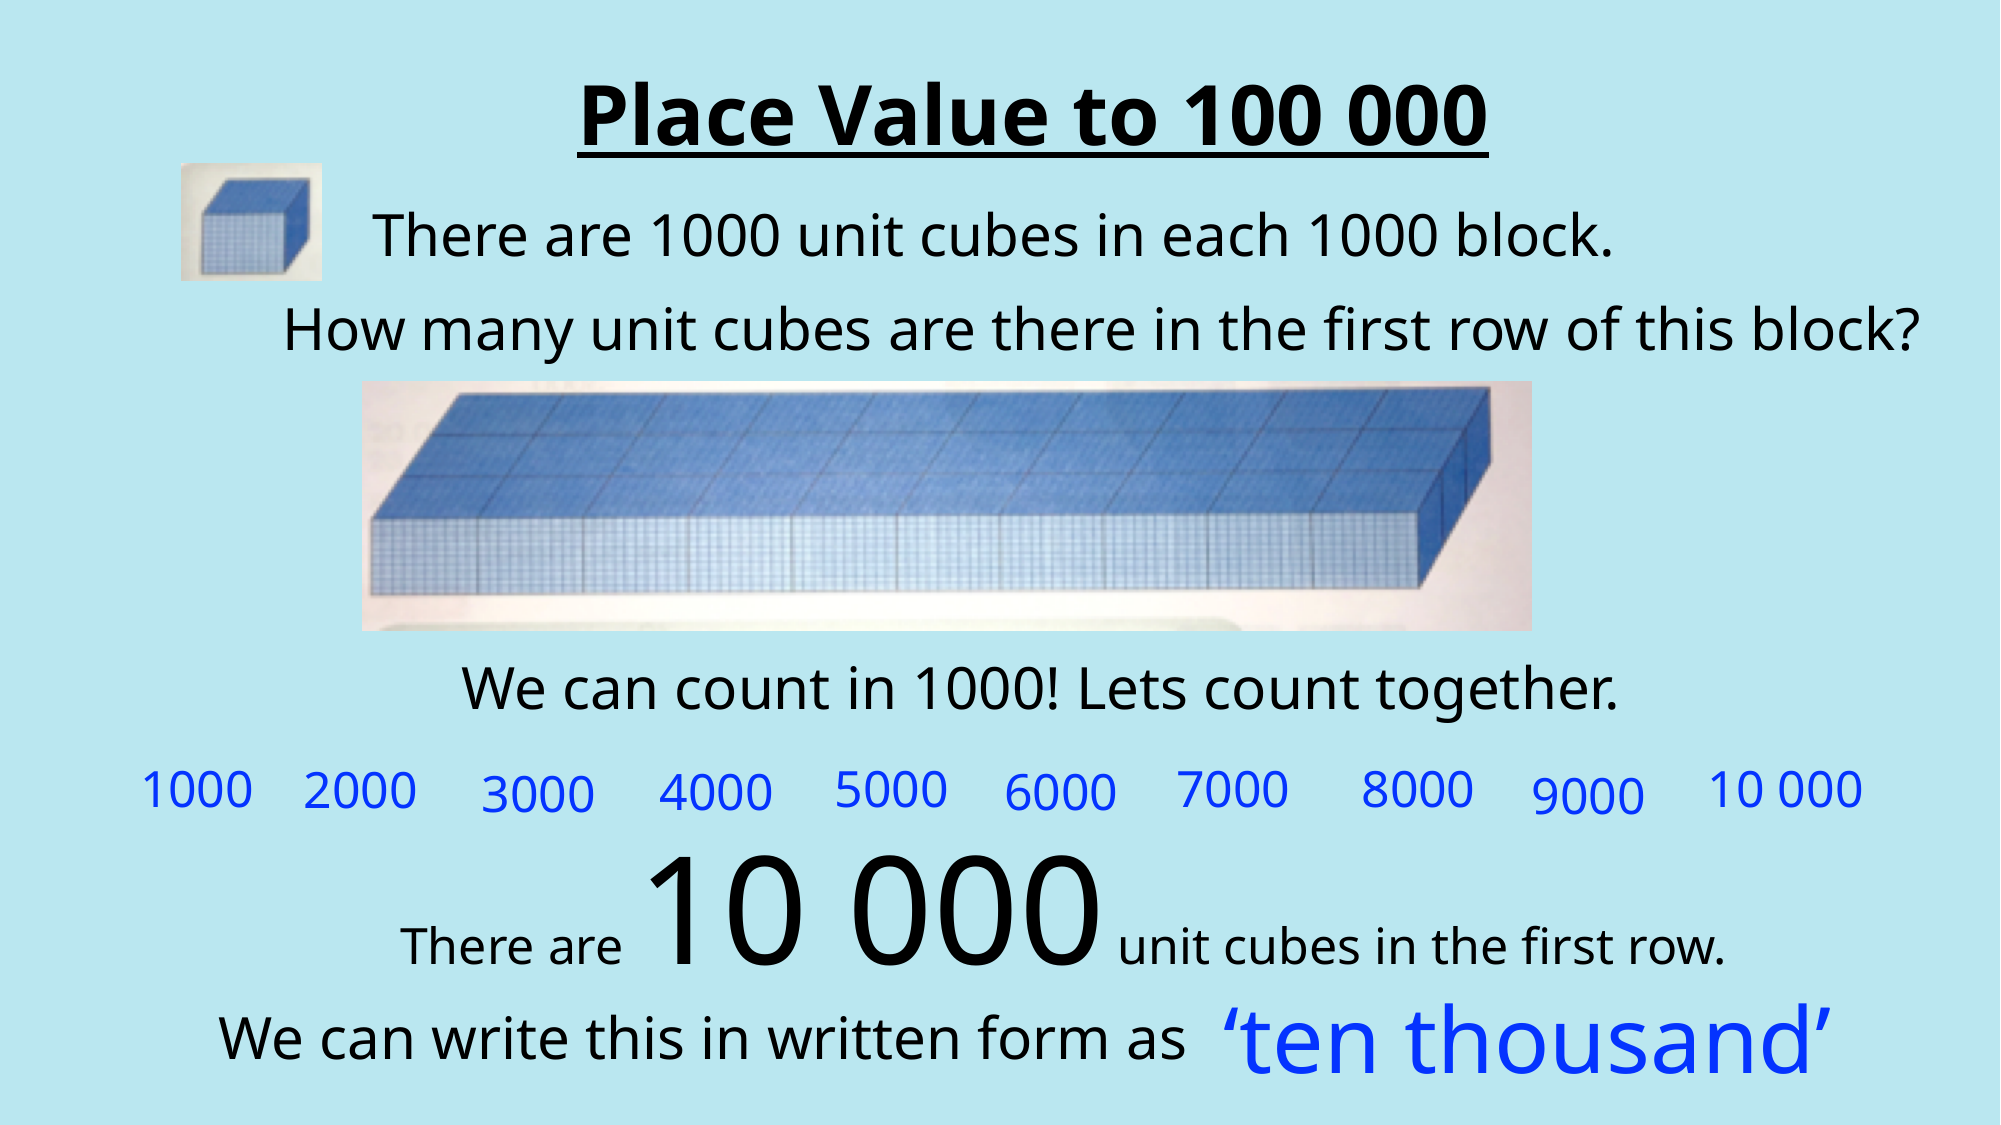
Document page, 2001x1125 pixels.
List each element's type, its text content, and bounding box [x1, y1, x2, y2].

text_box How many unit cubes are there in the first row of this block? [276, 286, 1928, 368]
text_box 3000 [475, 757, 602, 808]
text_box 5000 [828, 752, 955, 808]
text_box ‘ten thousand’ [1217, 975, 1838, 1098]
text_box 2000 [297, 752, 424, 825]
text_box 1000 [134, 752, 260, 824]
text_box 7000 [1170, 752, 1297, 808]
picture [362, 381, 1532, 631]
text_box There are 1000 unit cubes in each 1000 block. [366, 192, 1872, 275]
picture [181, 163, 322, 281]
text_box 9000 [1525, 758, 1652, 808]
text_box We can count in 1000! Lets count together. [456, 645, 1627, 727]
text_box 10 000 [1702, 752, 1870, 824]
text_box 8000 [1355, 752, 1482, 808]
text_box Place Value to 100 000 [571, 56, 1496, 169]
text_box We can write this in written form as [212, 995, 1209, 1078]
text_box 4000 [654, 754, 780, 808]
text_box There are 10 000 unit cubes in the first row. [394, 808, 1747, 1000]
text_box 6000 [998, 754, 1125, 808]
